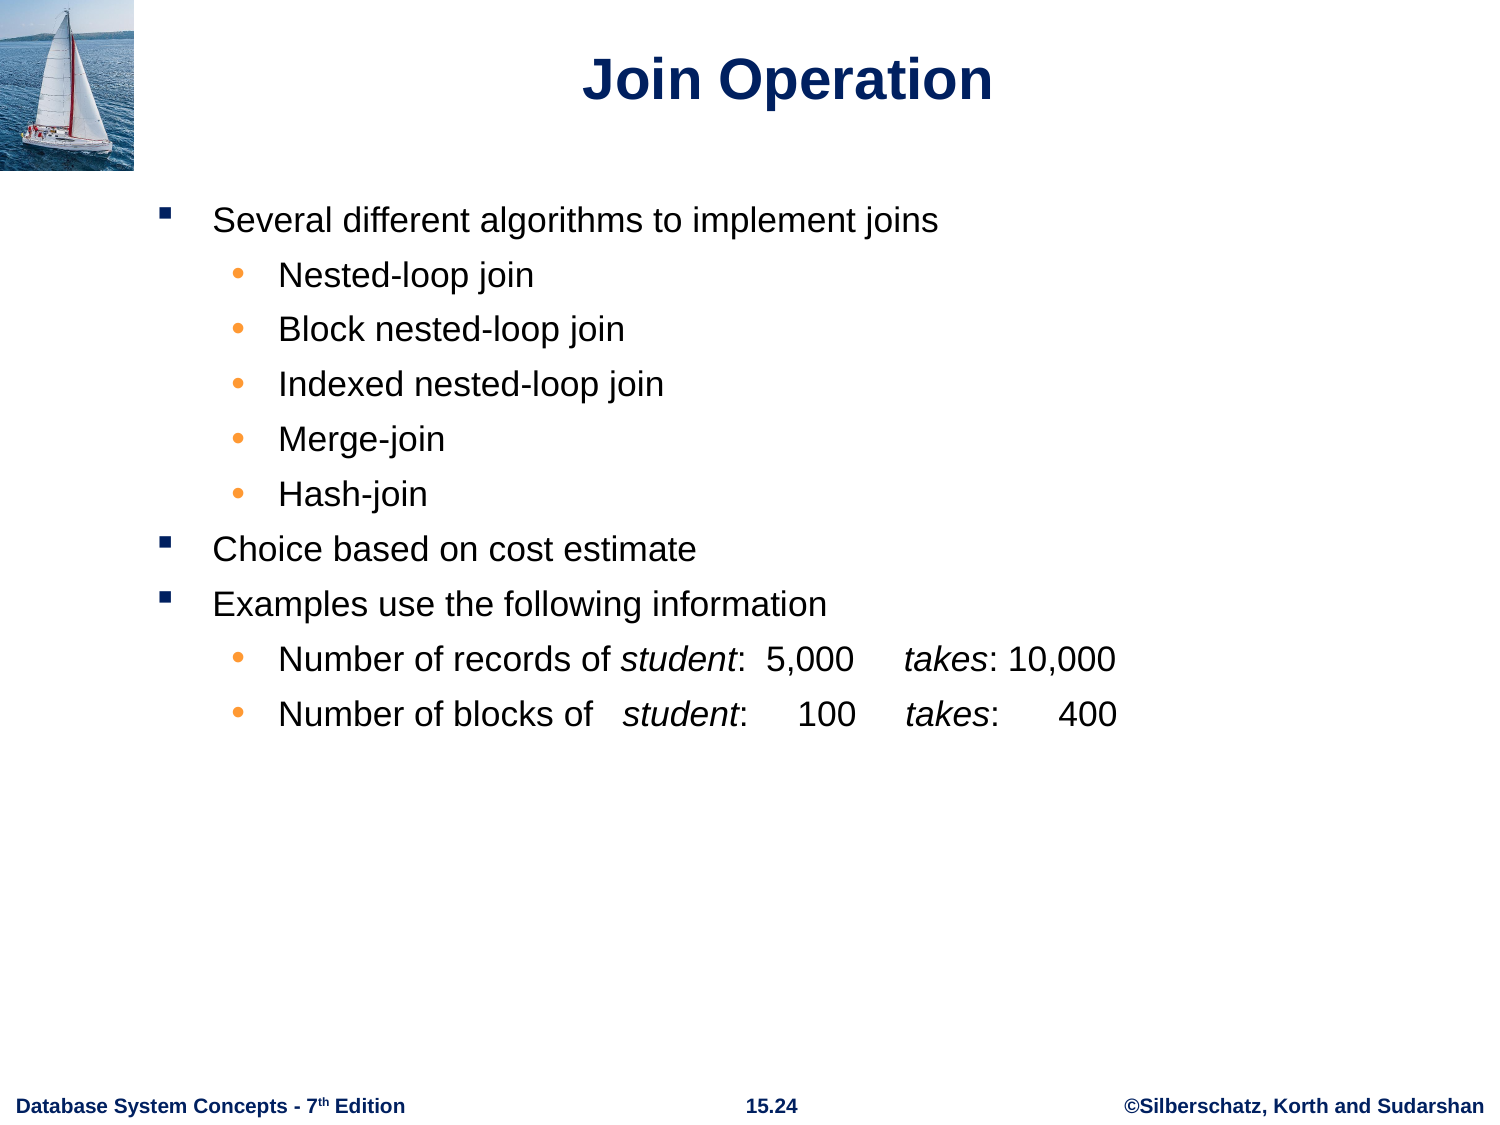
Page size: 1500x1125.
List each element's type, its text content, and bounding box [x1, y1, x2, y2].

list Several different algorithms to implement joins Nested-loop join Block nested-loop join Indexed nested-loop join Merge-join Hash-join Choice based on cost estimate Examples use the following information Number of records of student: 5,000 takes: 10,000 Number of blocks of student: 100 takes: 400 [141, 189, 1379, 808]
title Join Operation [125, 18, 1452, 120]
picture [0, 0, 134, 171]
